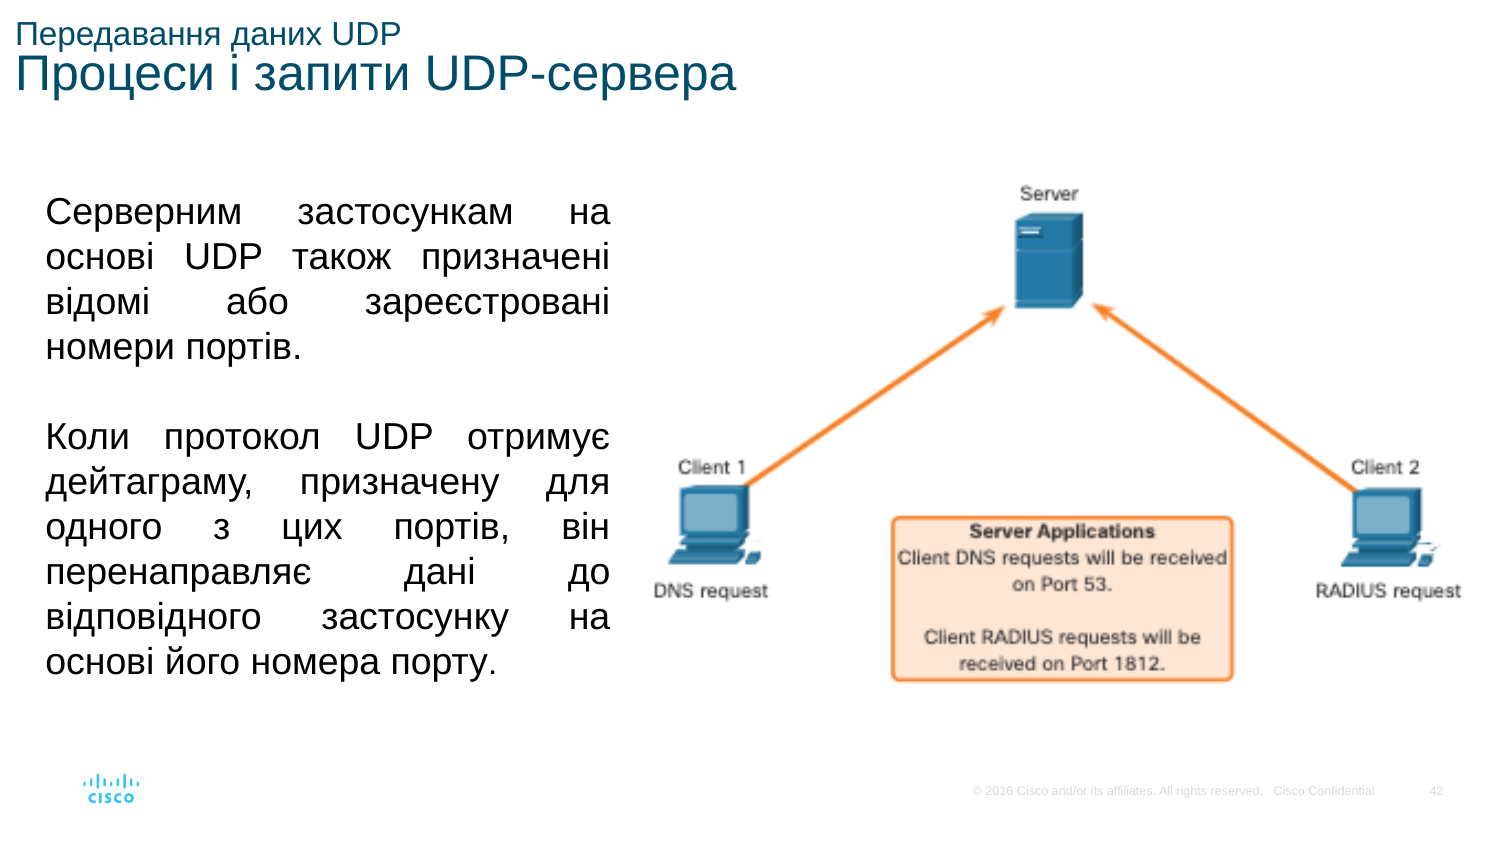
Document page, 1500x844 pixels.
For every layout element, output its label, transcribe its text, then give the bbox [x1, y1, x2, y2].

title Передавання даних UDP Процеси і запити UDP-сервера [0, 0, 1369, 121]
list Серверним застосункам на основі UDP також призначені відомі або зареєстровані номери портів. Коли протокол UDP отримує дейтаграму, призначену для одного з цих портів, він перенаправляє дані до відповідного застосунку на основі його номера порту. [30, 179, 626, 739]
picture [640, 178, 1483, 693]
